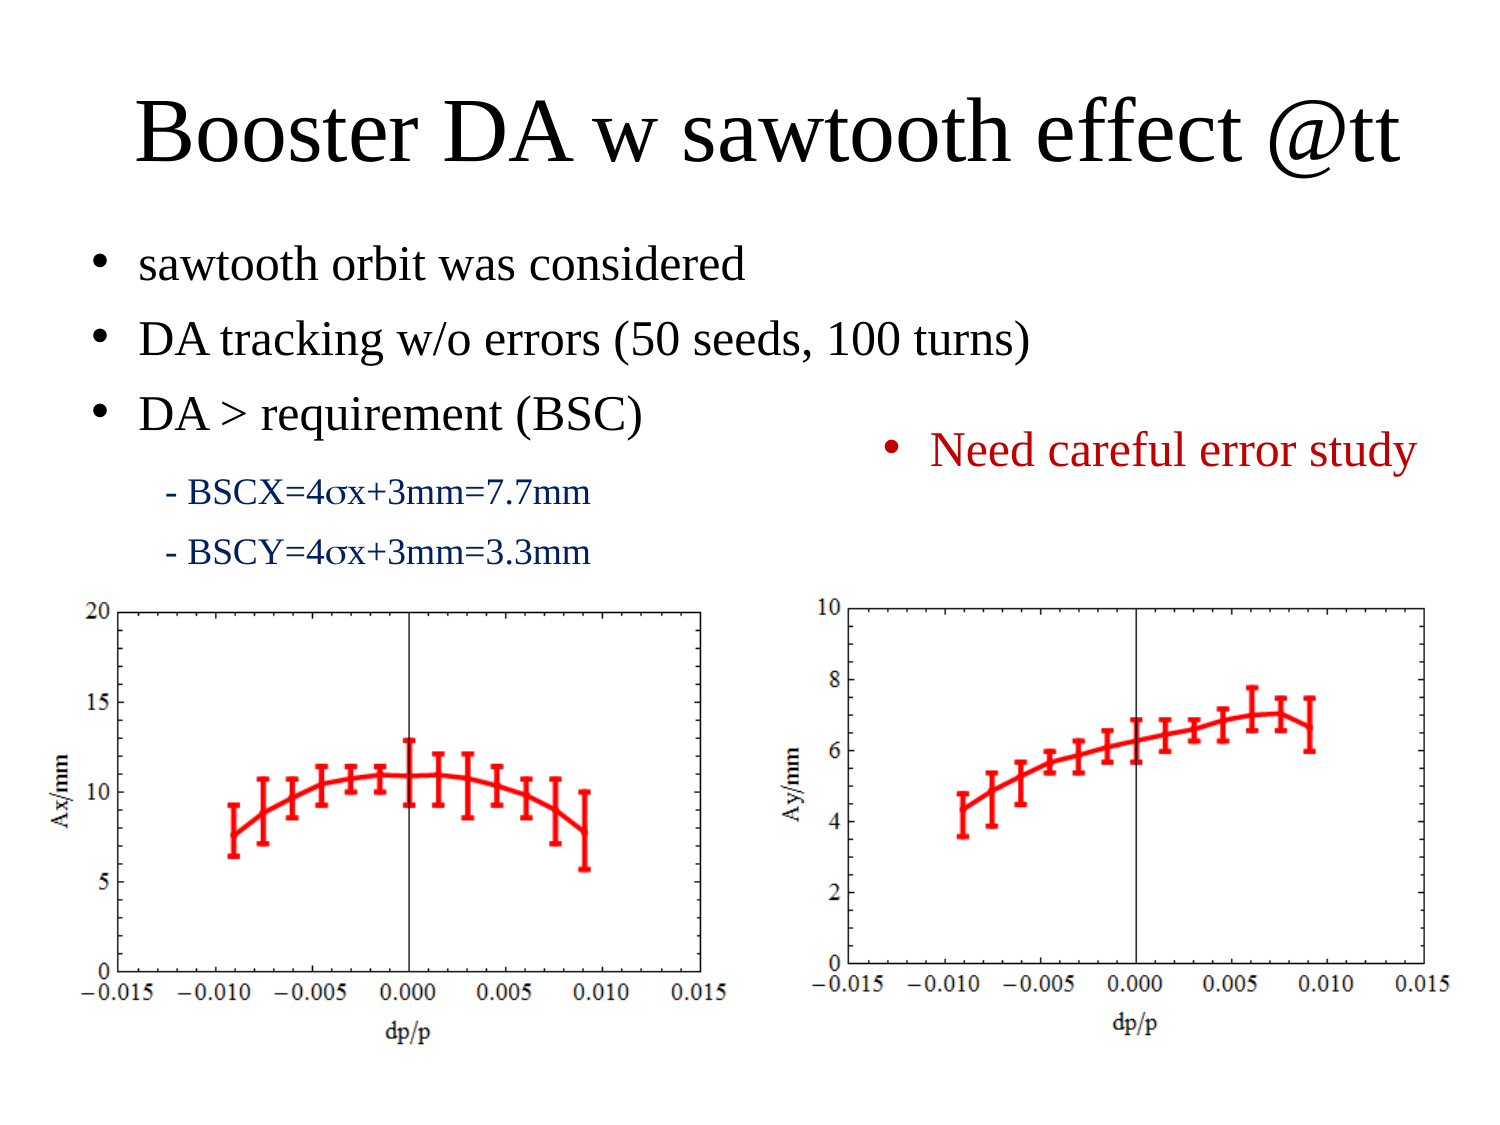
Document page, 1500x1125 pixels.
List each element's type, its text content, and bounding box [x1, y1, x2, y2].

text_box - BSCX=4x+3mm=7.7mm - BSCY=4x+3mm=3.3mm [150, 444, 777, 580]
picture [773, 588, 1459, 1045]
title Booster DA w sawtooth effect @tt [66, 30, 1471, 219]
text_box Need careful error study [868, 408, 1471, 484]
text_box sawtooth orbit was considered DA tracking w/o errors (50 seeds, 100 turns) DA > requirement (BSC) [76, 208, 1436, 448]
picture [41, 588, 743, 1064]
